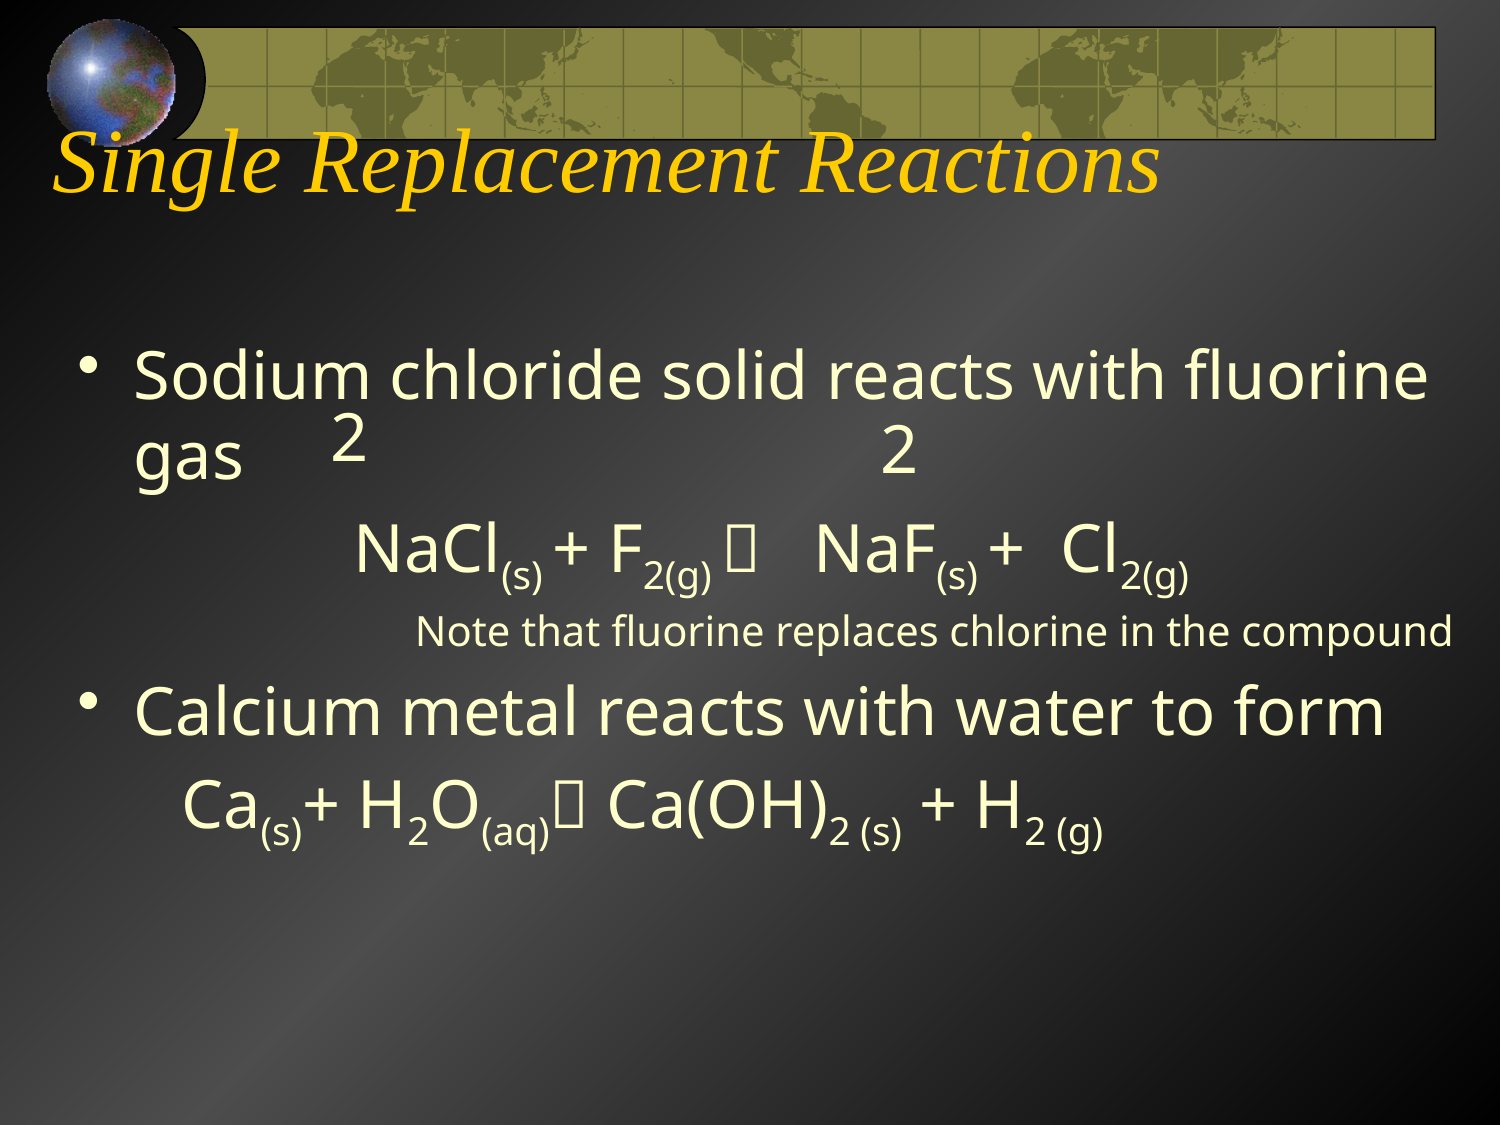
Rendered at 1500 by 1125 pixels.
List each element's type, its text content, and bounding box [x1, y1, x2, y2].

text_box 2 [849, 399, 950, 495]
list Sodium chloride solid reacts with fluorine gas NaCl(s) + F2(g)  NaF(s) + Cl2(g) Note that fluorine replaces chlorine in the compound Calcium metal reacts with water to form Ca(s)+ H2O(aq) Ca(OH)2 (s) + H2 (g) [62, 324, 1500, 888]
picture [42, 14, 190, 62]
title Single Replacement Reactions [37, 62, 1313, 251]
text_box 2 [312, 387, 388, 483]
